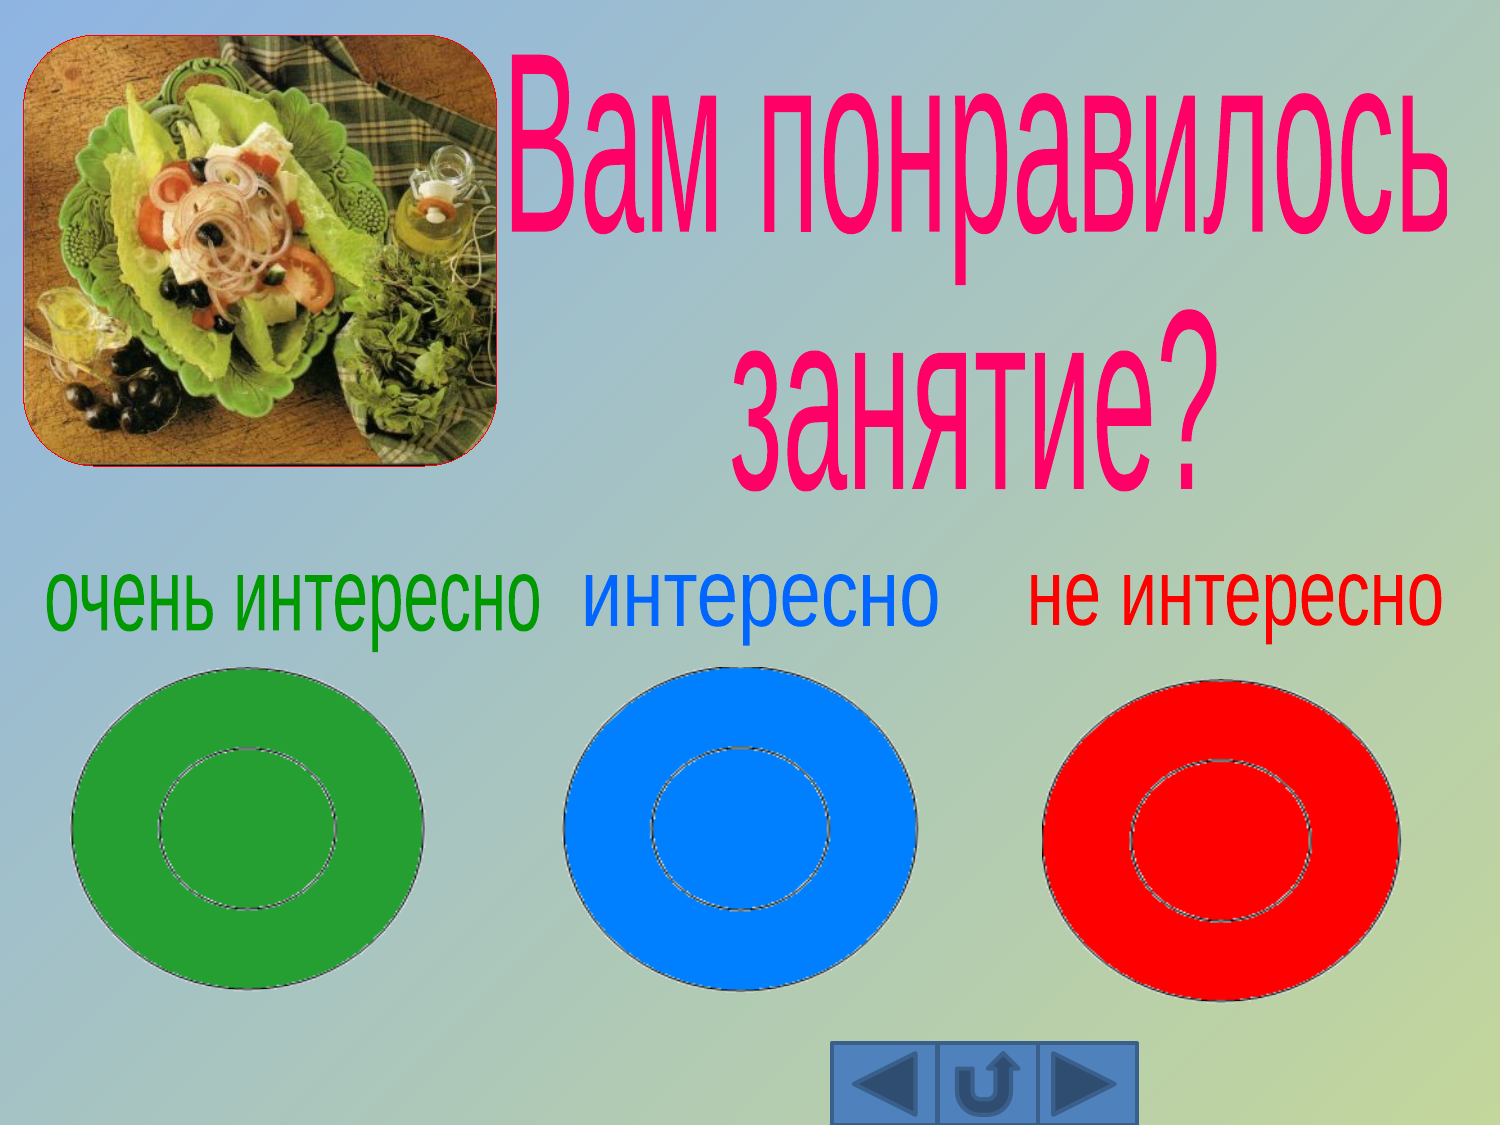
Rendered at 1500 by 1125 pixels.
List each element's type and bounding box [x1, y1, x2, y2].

picture [562, 667, 926, 997]
picture [1042, 679, 1407, 1008]
picture [70, 667, 434, 997]
text_box [1040, 1041, 1139, 1125]
text_box [935, 1041, 1040, 1125]
text_box [830, 1041, 935, 1125]
picture [23, 34, 497, 467]
